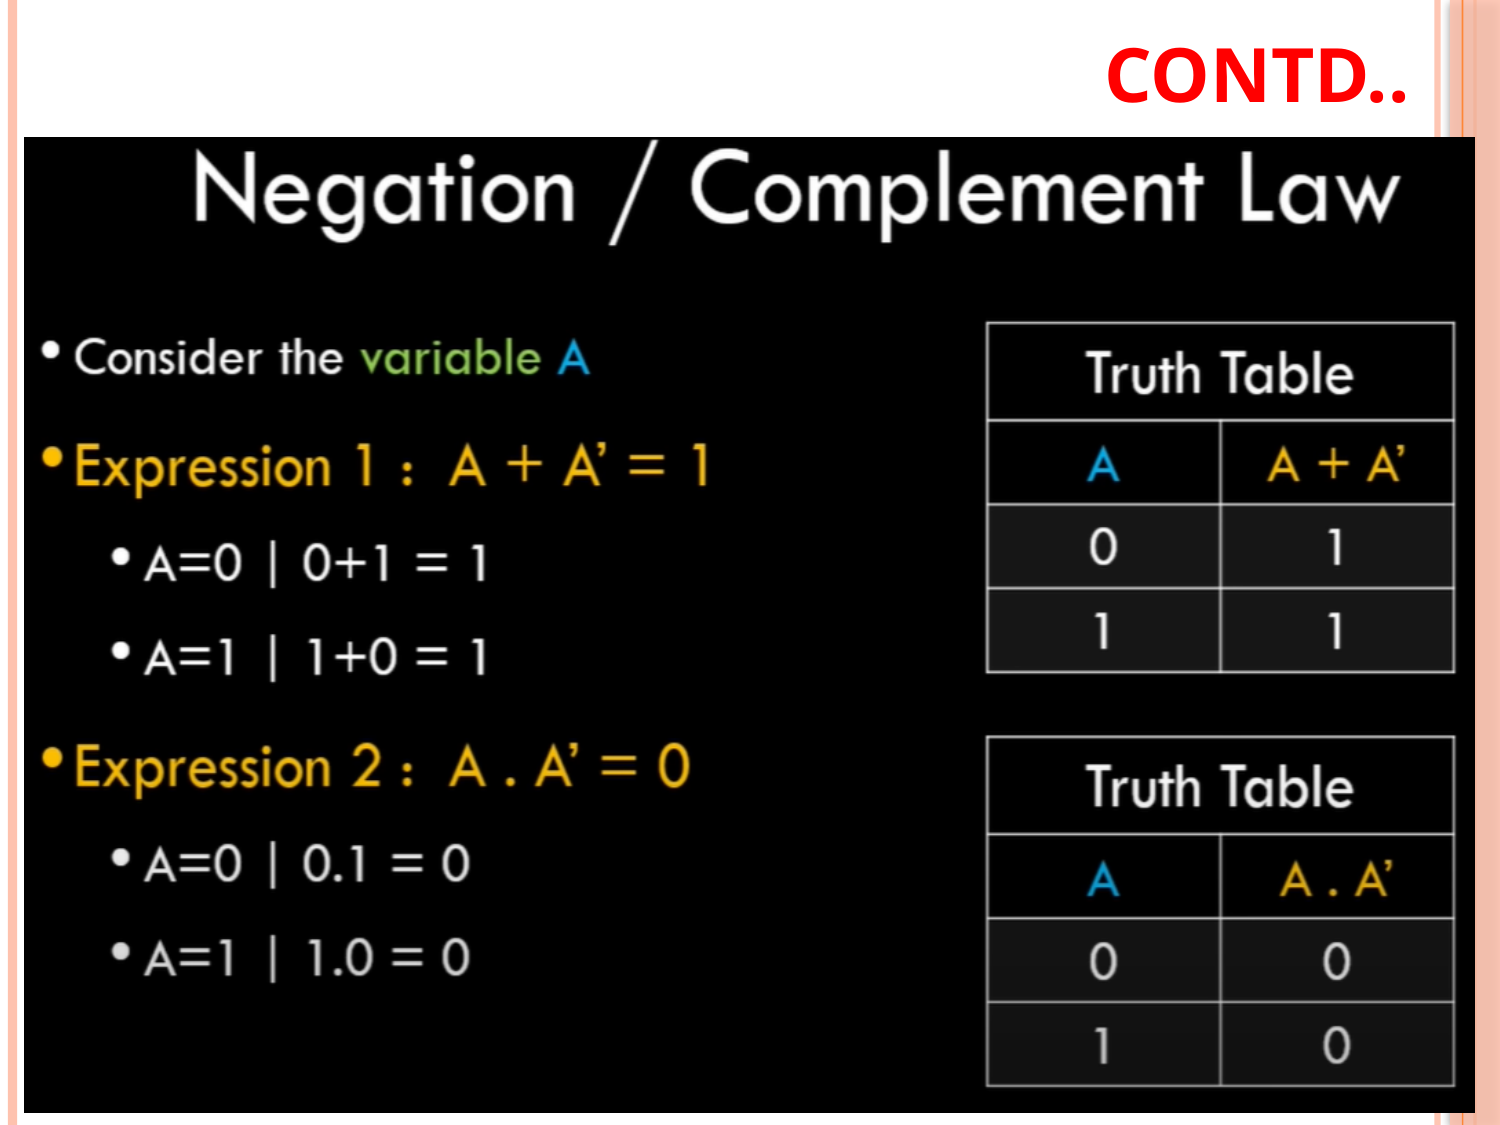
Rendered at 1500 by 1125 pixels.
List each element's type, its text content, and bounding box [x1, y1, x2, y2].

picture [24, 136, 1476, 1113]
title Contd.. [75, 45, 1425, 125]
